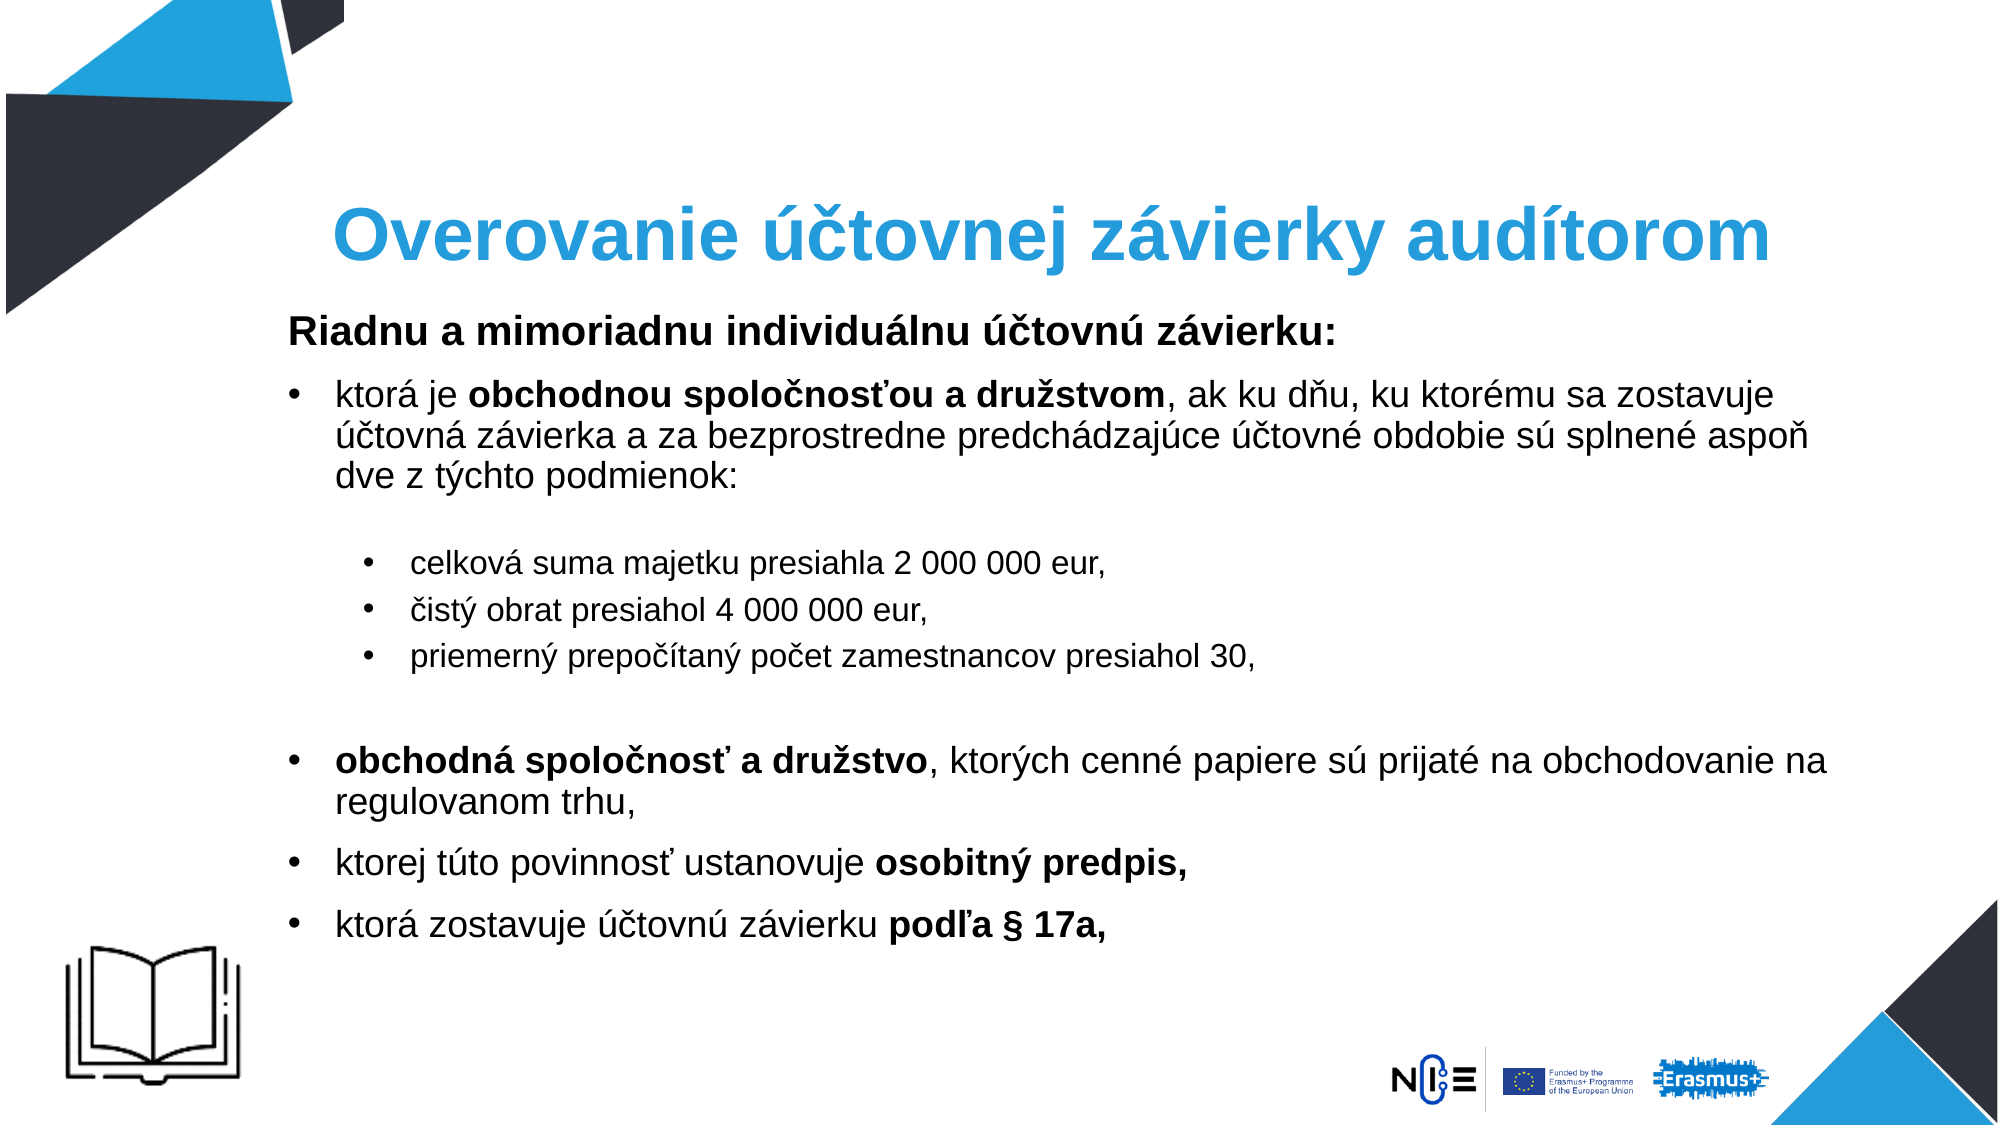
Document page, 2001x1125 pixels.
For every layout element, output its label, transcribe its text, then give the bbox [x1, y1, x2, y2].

picture [1375, 895, 2000, 1125]
picture [6, 0, 344, 318]
picture [63, 938, 246, 1091]
subtitle Riadnu a mimoriadnu individuálnu účtovnú závierku: ​ ktorá je obchodnou spoločnosťou a družstvom, ak ku dňu, ku ktorému sa zostavuje účtovná závierka a za bezprostredne predchádzajúce účtovné obdobie sú splnené aspoň dve z týchto podmienok: ​ celková suma majetku presiahla 2 000 000 eur, ​ čistý obrat presiahol 4 000 000 eur,​ priemerný prepočítaný počet zamestnancov presiahol 30,​ obchodná spoločnosť a družstvo, ktorých cenné papiere sú prijaté na obchodovanie na regulovanom trhu, ​ ktorej túto povinnosť ustanovuje osobitný predpis, ​ ktorá zostavuje účtovnú závierku podľa § 17a, ​ [273, 302, 1888, 1026]
title Overovanie účtovnej závierky audítorom​ [344, 146, 1818, 284]
